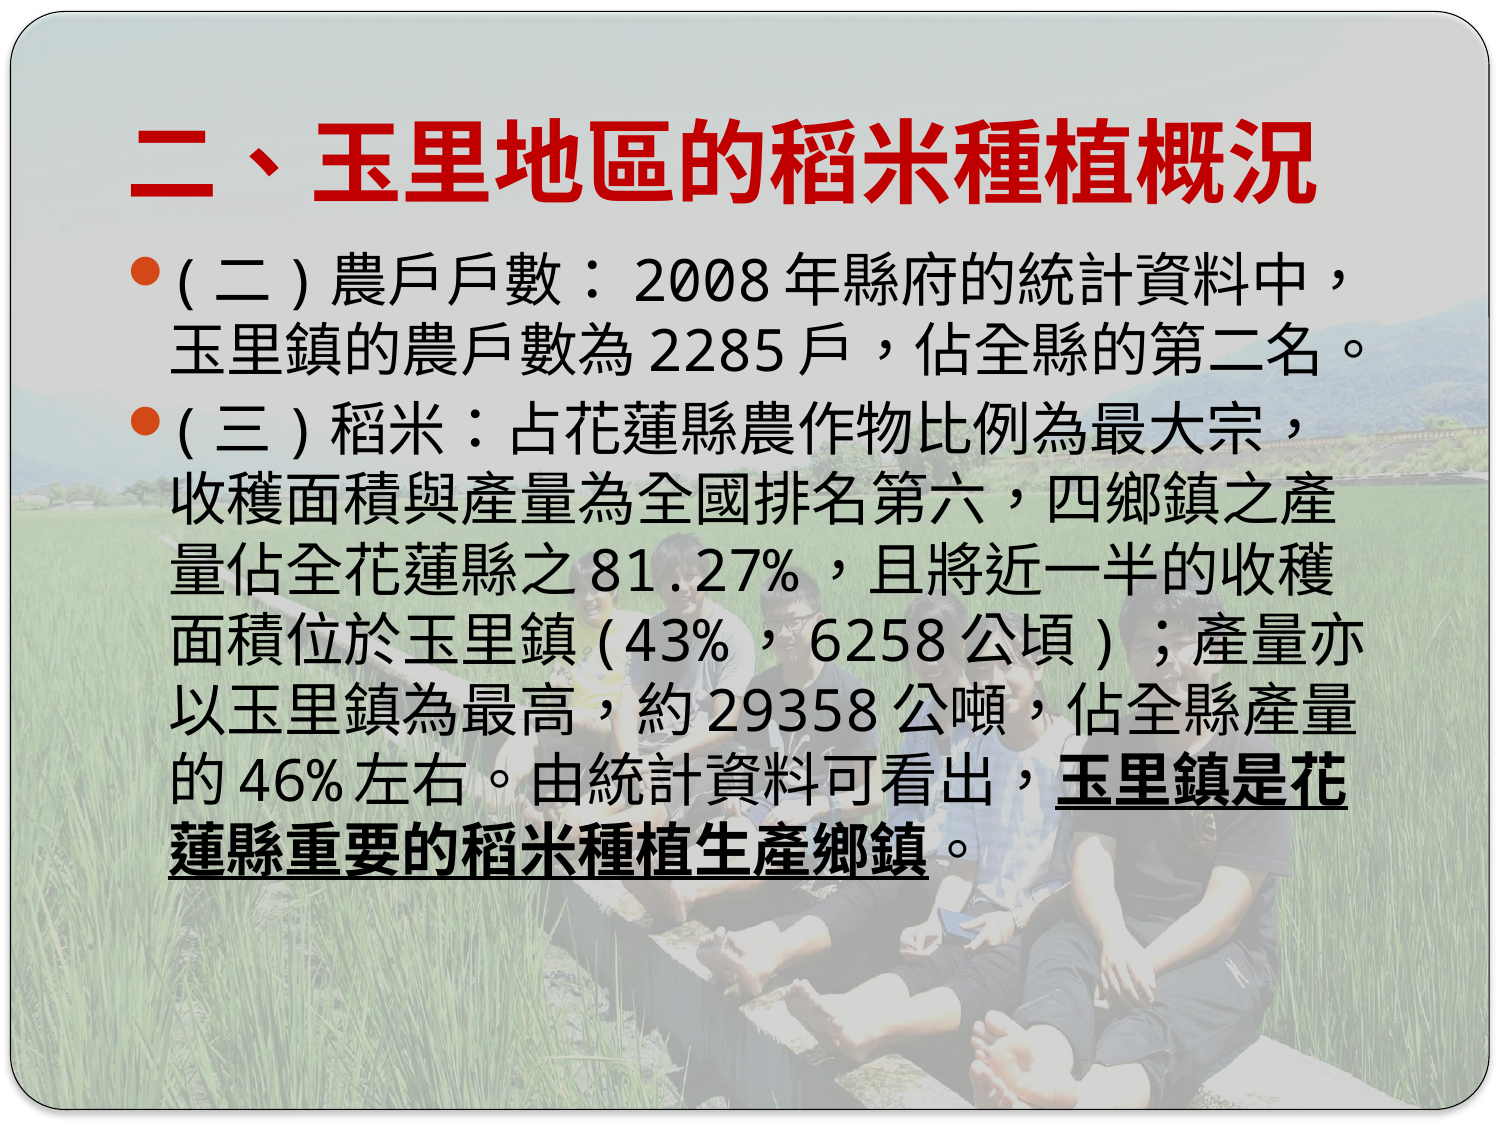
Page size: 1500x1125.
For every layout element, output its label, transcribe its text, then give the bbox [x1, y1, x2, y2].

list (二)農戶戶數：2008年縣府的統計資料中，玉里鎮的農戶數為2285戶，佔全縣的第二名。 (三)稻米：占花蓮縣農作物比例為最大宗，收穫面積與產量為全國排名第六，四鄉鎮之產量佔全花蓮縣之81.27%，且將近一半的收穫面積位於玉里鎮(43%，6258公頃)；產量亦以玉里鎮為最高，約29358公噸，佔全縣產量的46%左右。由統計資料可看出，玉里鎮是花蓮縣重要的稻米種植生產鄉鎮。 [112, 235, 1388, 986]
title 二、玉里地區的稻米種植概況 [112, 42, 1388, 231]
